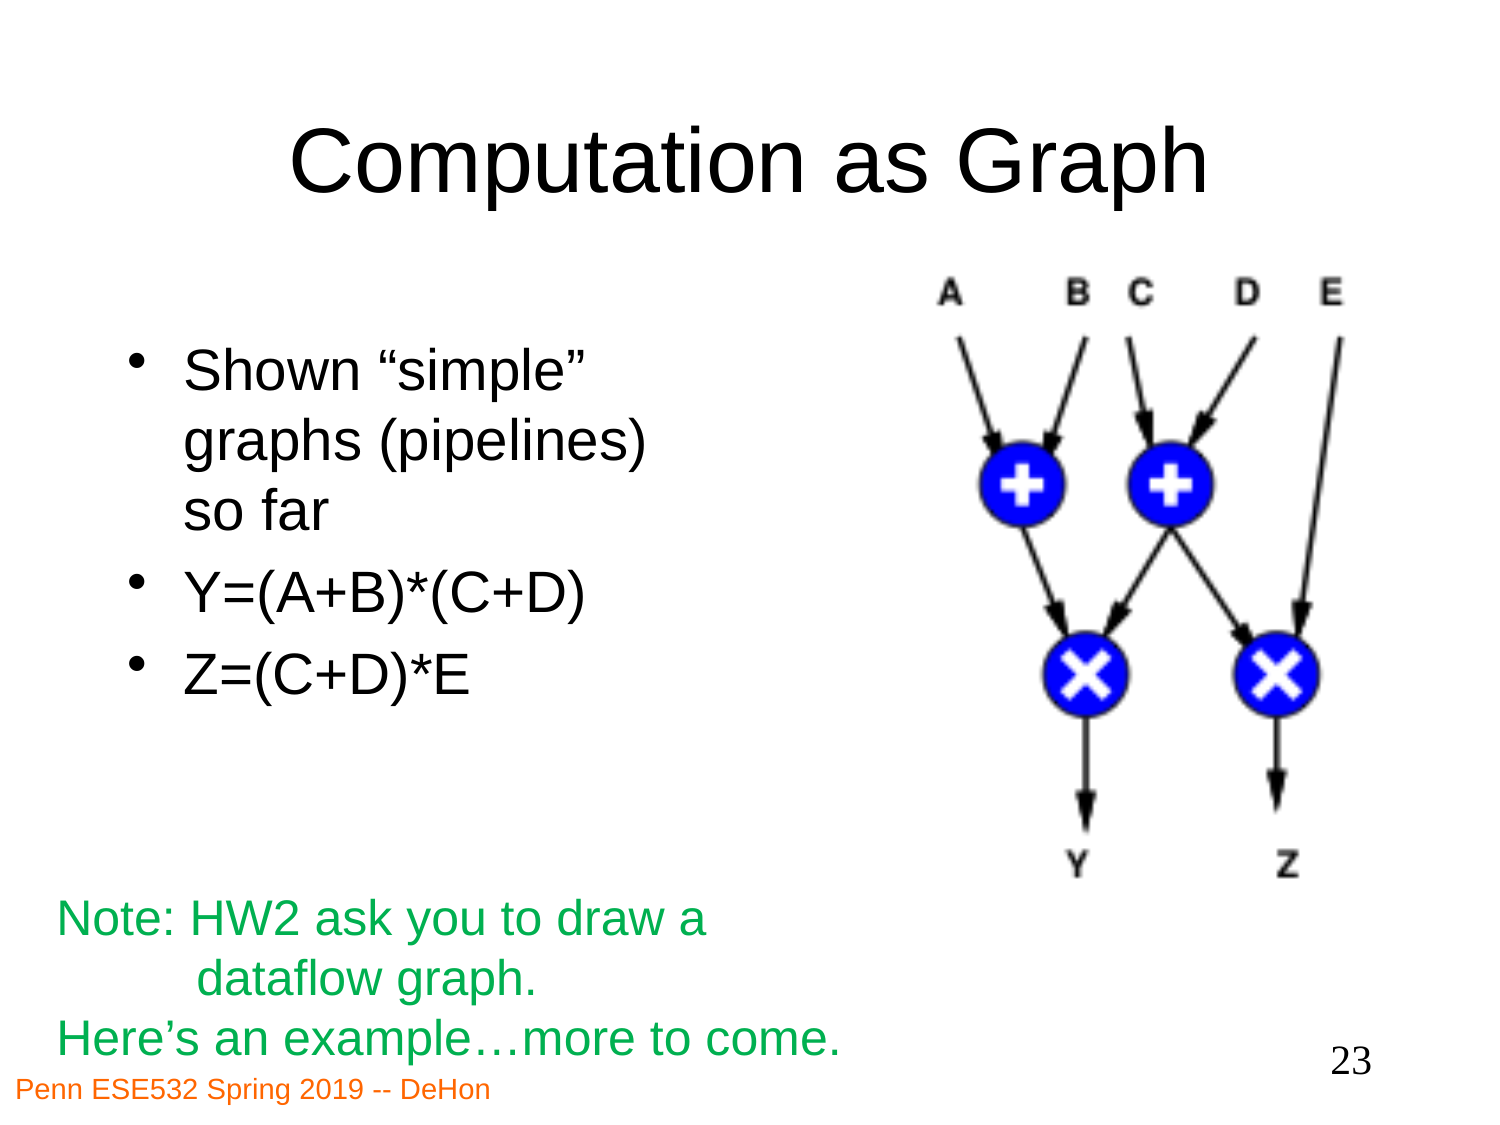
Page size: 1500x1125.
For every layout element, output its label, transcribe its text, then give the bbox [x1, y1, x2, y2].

text_box Note: HW2 ask you to draw a dataflow graph. Here’s an example…more to come. [41, 878, 858, 1073]
slide_number Penn ESE532 Spring 2019 -- DeHon [0, 1062, 688, 1125]
title Computation as Graph [112, 62, 1388, 251]
picture [924, 264, 1353, 901]
slide_number 23 [1074, 1024, 1388, 1101]
list Shown “simple” graphs (pipelines) so far Y=(A+B)*(C+D) Z=(C+D)*E [112, 324, 738, 878]
